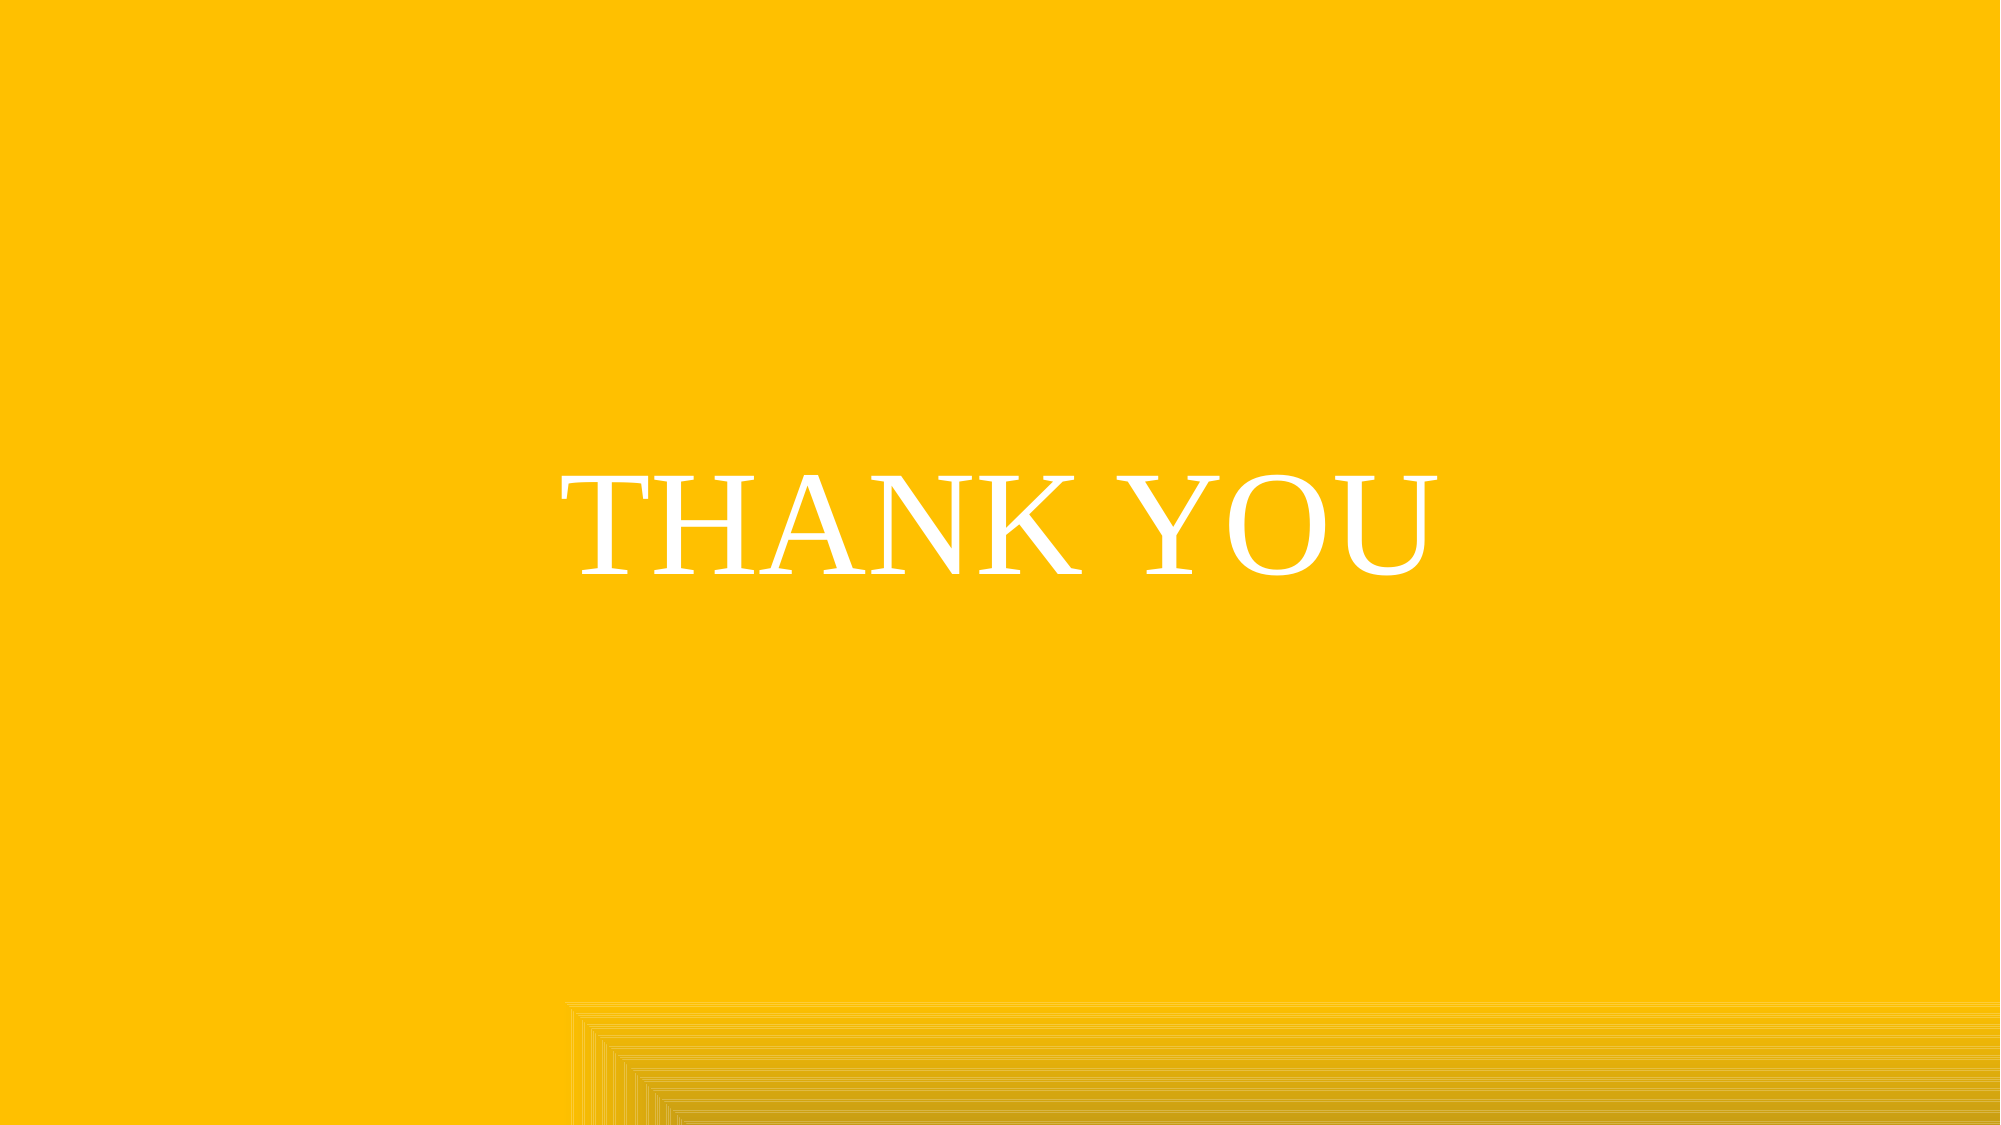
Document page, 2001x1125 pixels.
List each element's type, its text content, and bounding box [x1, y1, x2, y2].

title THANK YOU [137, 59, 1863, 993]
